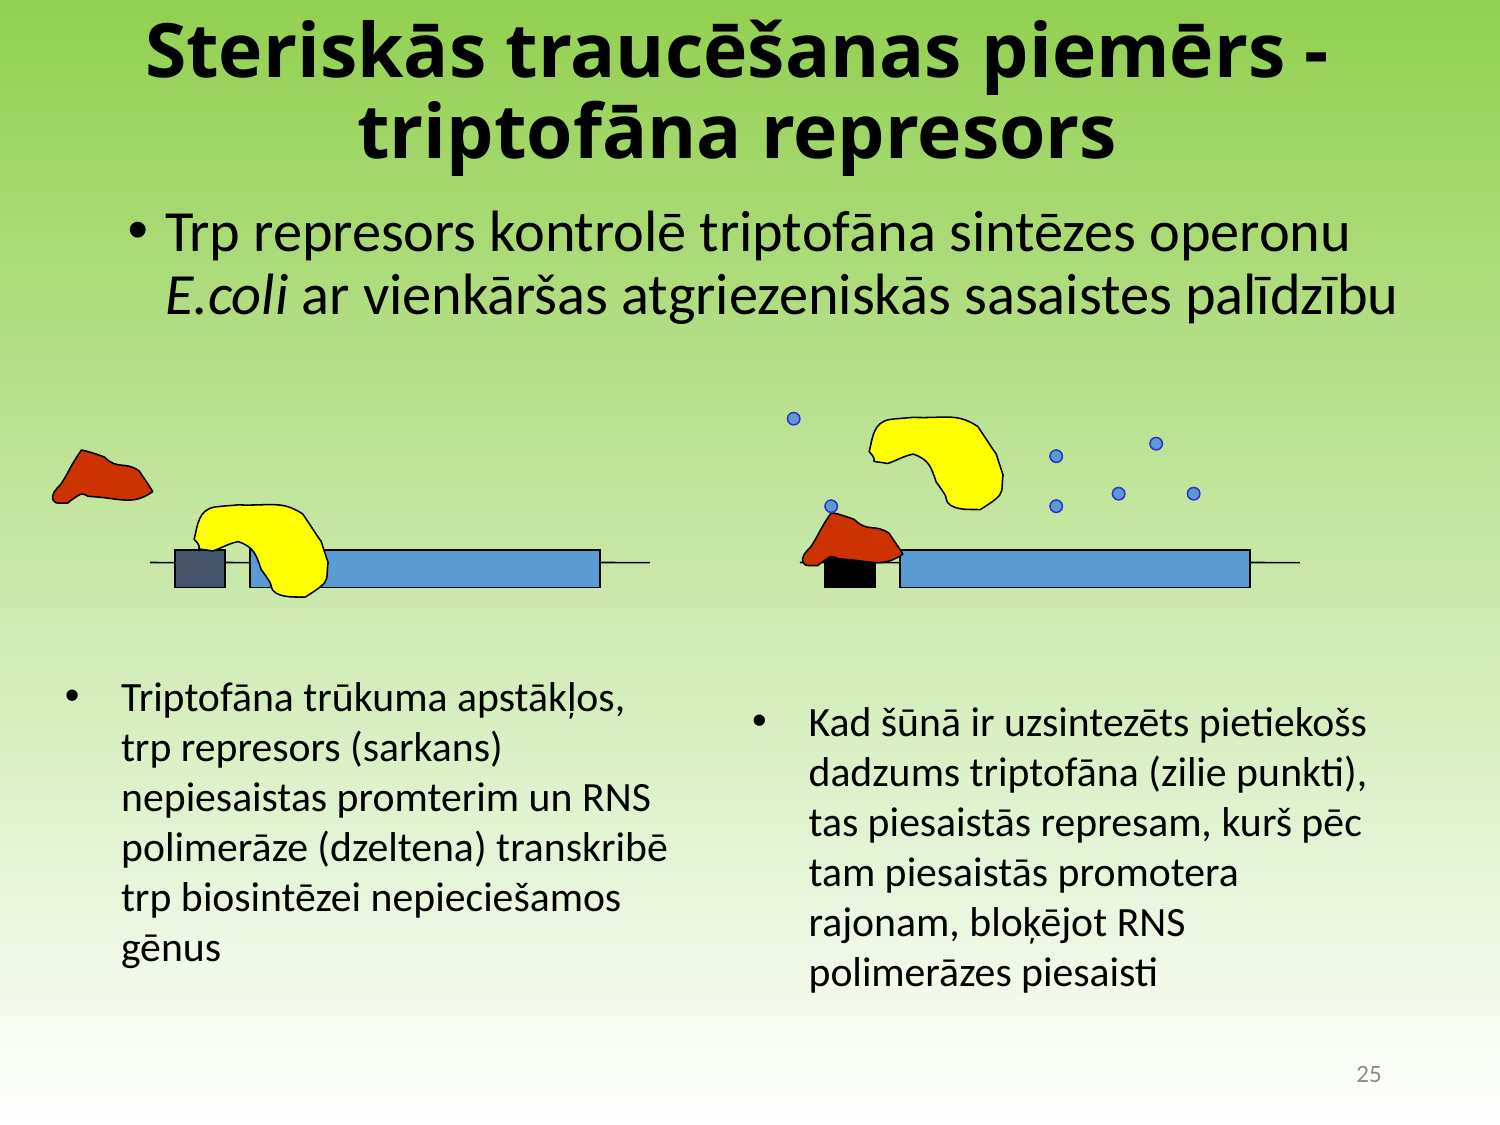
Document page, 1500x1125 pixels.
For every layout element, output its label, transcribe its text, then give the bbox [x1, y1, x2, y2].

list Trp represors kontrolē triptofāna sintēzes operonu E.coli ar vienkāršas atgriezeniskās sasaistes palīdzību [112, 193, 1439, 444]
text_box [737, 412, 1413, 1006]
title Steriskās traucēšanas piemērs -triptofāna represors [99, 0, 1375, 188]
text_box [49, 449, 701, 981]
slide_number 25 [1059, 1042, 1397, 1103]
